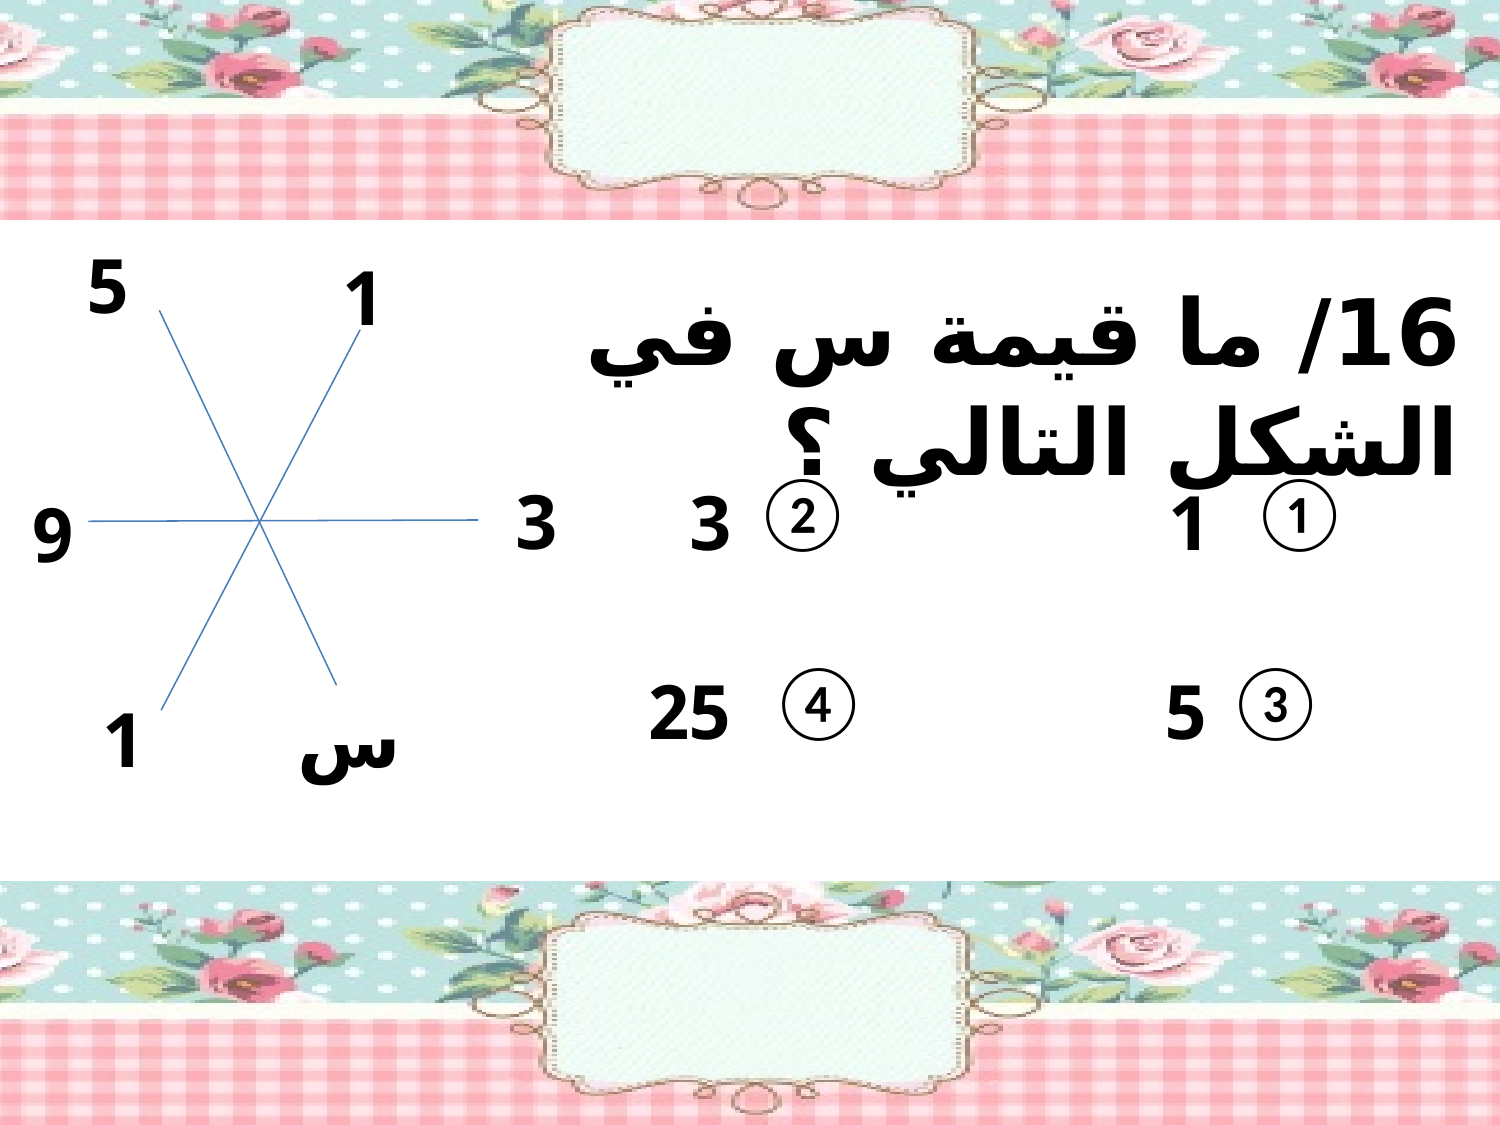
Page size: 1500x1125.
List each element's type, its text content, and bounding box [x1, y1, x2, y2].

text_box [341, 329, 361, 518]
text_box 9 [0, 480, 89, 585]
text_box 5 [17, 231, 183, 337]
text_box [159, 310, 337, 686]
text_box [160, 531, 361, 711]
text_box 3 [454, 466, 620, 572]
text_box س [250, 685, 416, 791]
picture [0, 881, 1500, 1125]
text_box 1 [301, 243, 467, 349]
picture [0, 0, 1500, 221]
text_box 1 [938, 468, 1365, 573]
text_box 16/ ما قيمة س في الشكل التالي ؟ [466, 266, 1475, 791]
text_box 5 [915, 657, 1341, 762]
text_box 3 [631, 468, 868, 573]
text_box 1 [41, 685, 207, 791]
text_box 25 [442, 657, 884, 762]
